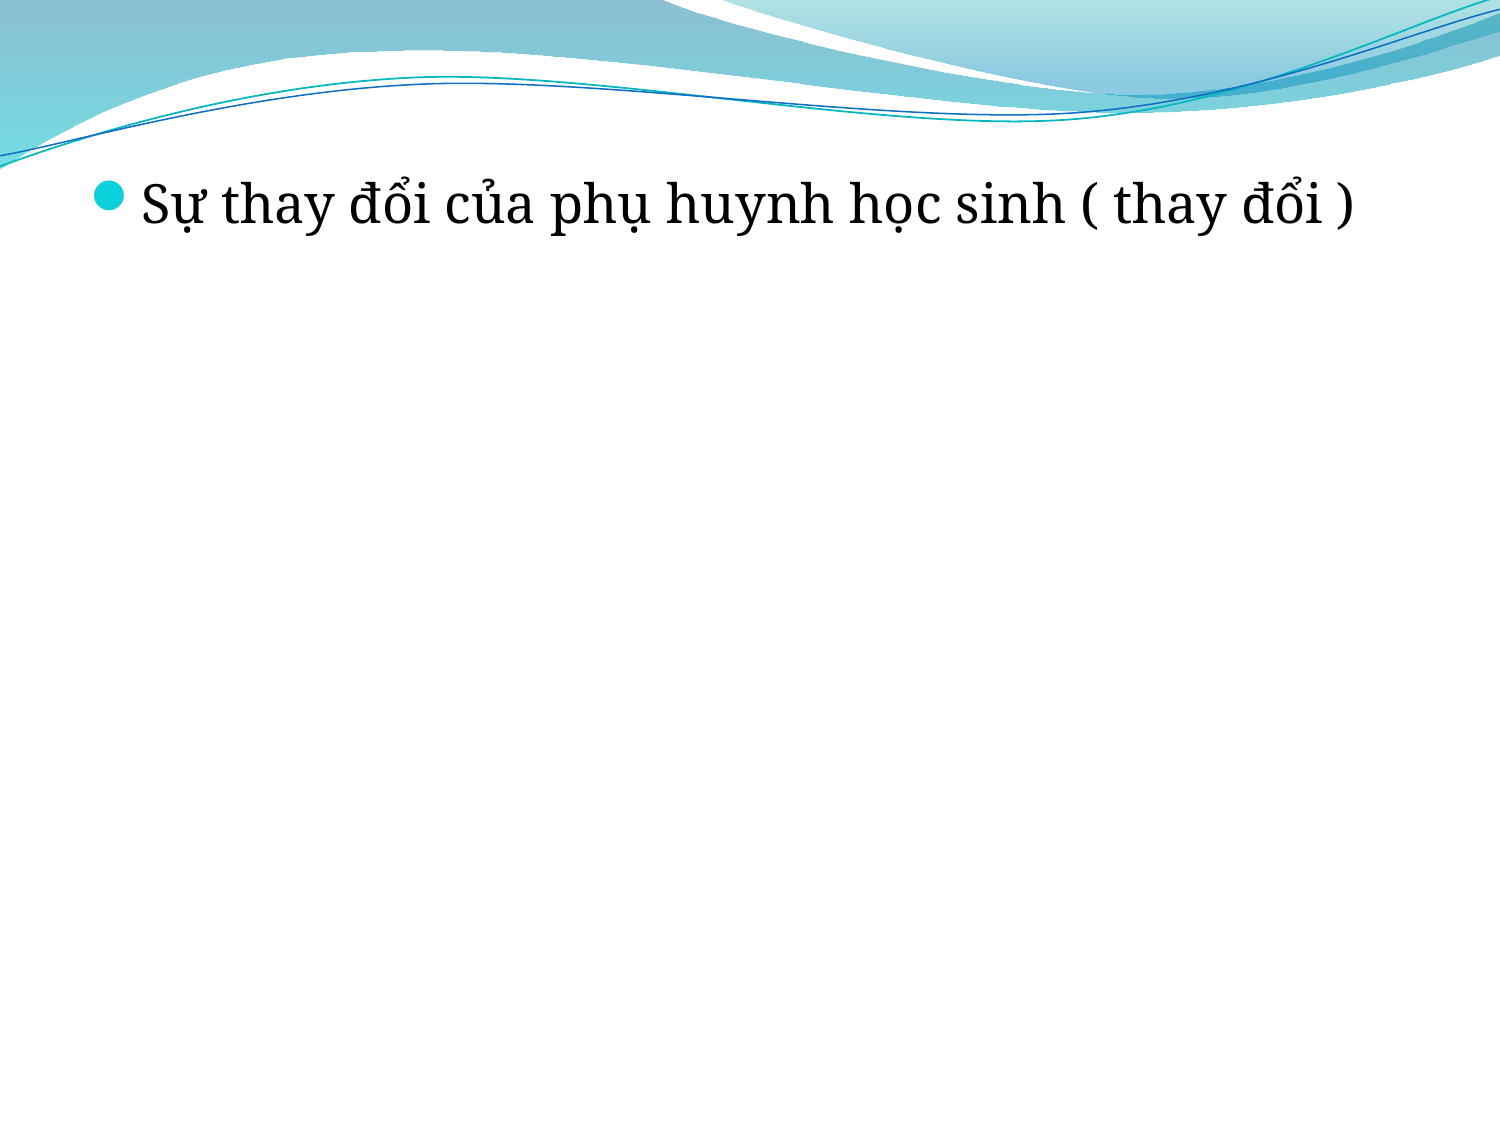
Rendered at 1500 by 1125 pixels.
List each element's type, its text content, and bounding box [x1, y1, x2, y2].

list Sự thay đổi của phụ huynh học sinh ( thay đổi ) [75, 162, 1425, 1038]
